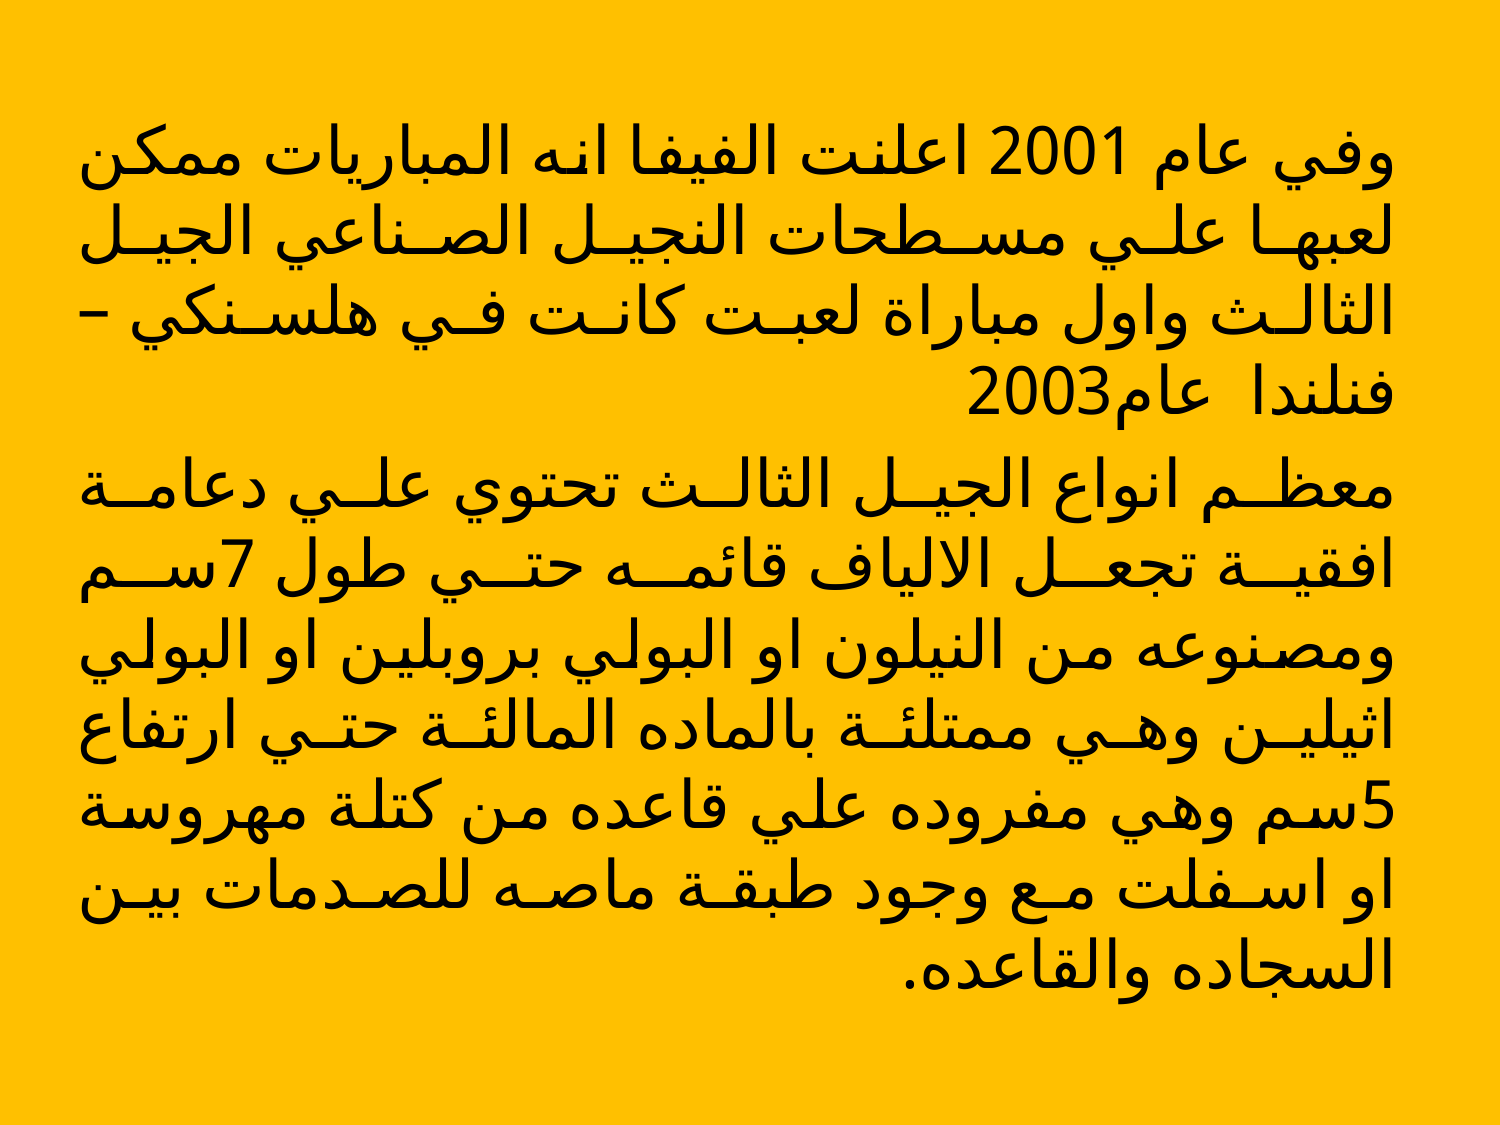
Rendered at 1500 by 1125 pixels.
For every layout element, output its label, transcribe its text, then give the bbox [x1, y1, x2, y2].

list وفي عام 2001 اعلنت الفيفا انه المباريات ممكن لعبها علي مسطحات النجيل الصناعي الجيل الثالث واول مباراة لعبت كانت في هلسنكي –فنلندا عام2003 معظم انواع الجيل الثالث تحتوي علي دعامة افقية تجعل الالياف قائمه حتي طول 7سم ومصنوعه من النيلون او البولي بروبلين او البولي اثيلين وهي ممتلئة بالماده المالئة حتي ارتفاع 5سم وهي مفروده علي قاعده من كتلة مهروسة او اسفلت مع وجود طبقة ماصه للصدمات بين السجاده والقاعده. [62, 99, 1413, 1068]
